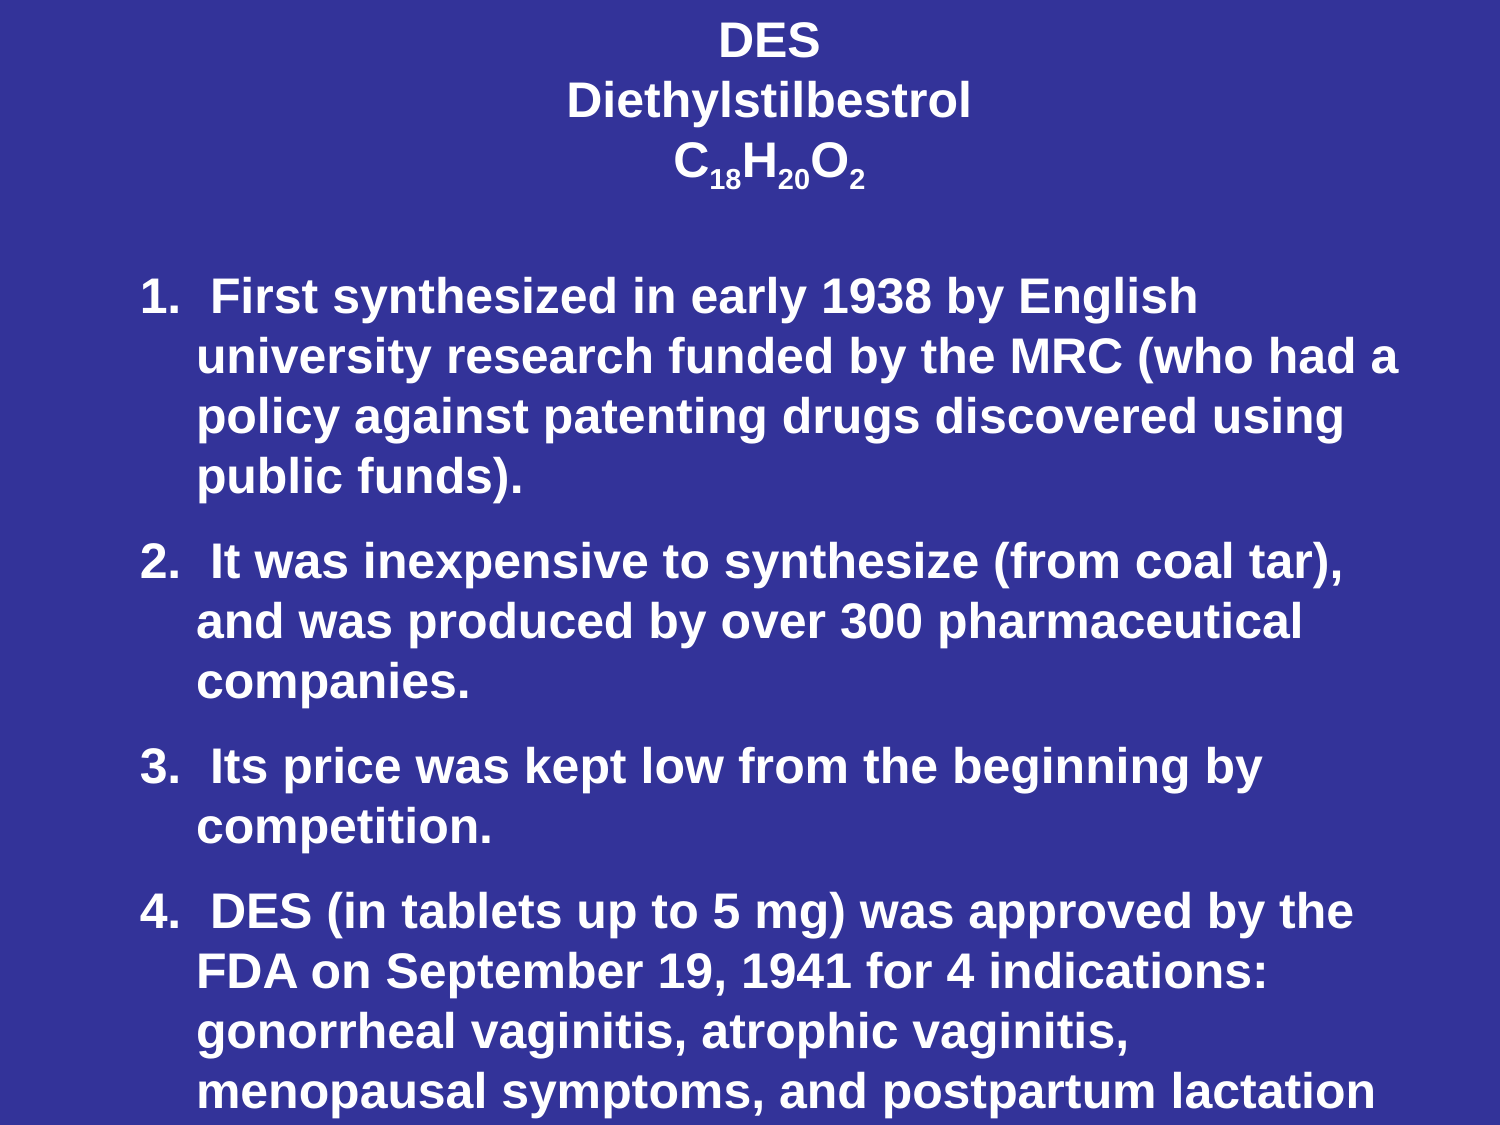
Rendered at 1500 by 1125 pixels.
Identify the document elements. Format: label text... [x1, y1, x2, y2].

text_box DES Diethylstilbestrol C18H20O2 First synthesized in early 1938 by English university research funded by the MRC (who had a policy against patenting drugs discovered using public funds). It was inexpensive to synthesize (from coal tar), and was produced by over 300 pharmaceutical companies. Its price was kept low from the beginning by competition. DES (in tablets up to 5 mg) was approved by the FDA on September 19, 1941 for 4 indications: gonorrheal vaginitis, atrophic vaginitis, menopausal symptoms, and postpartum lactation suppression. [124, 0, 1414, 1125]
